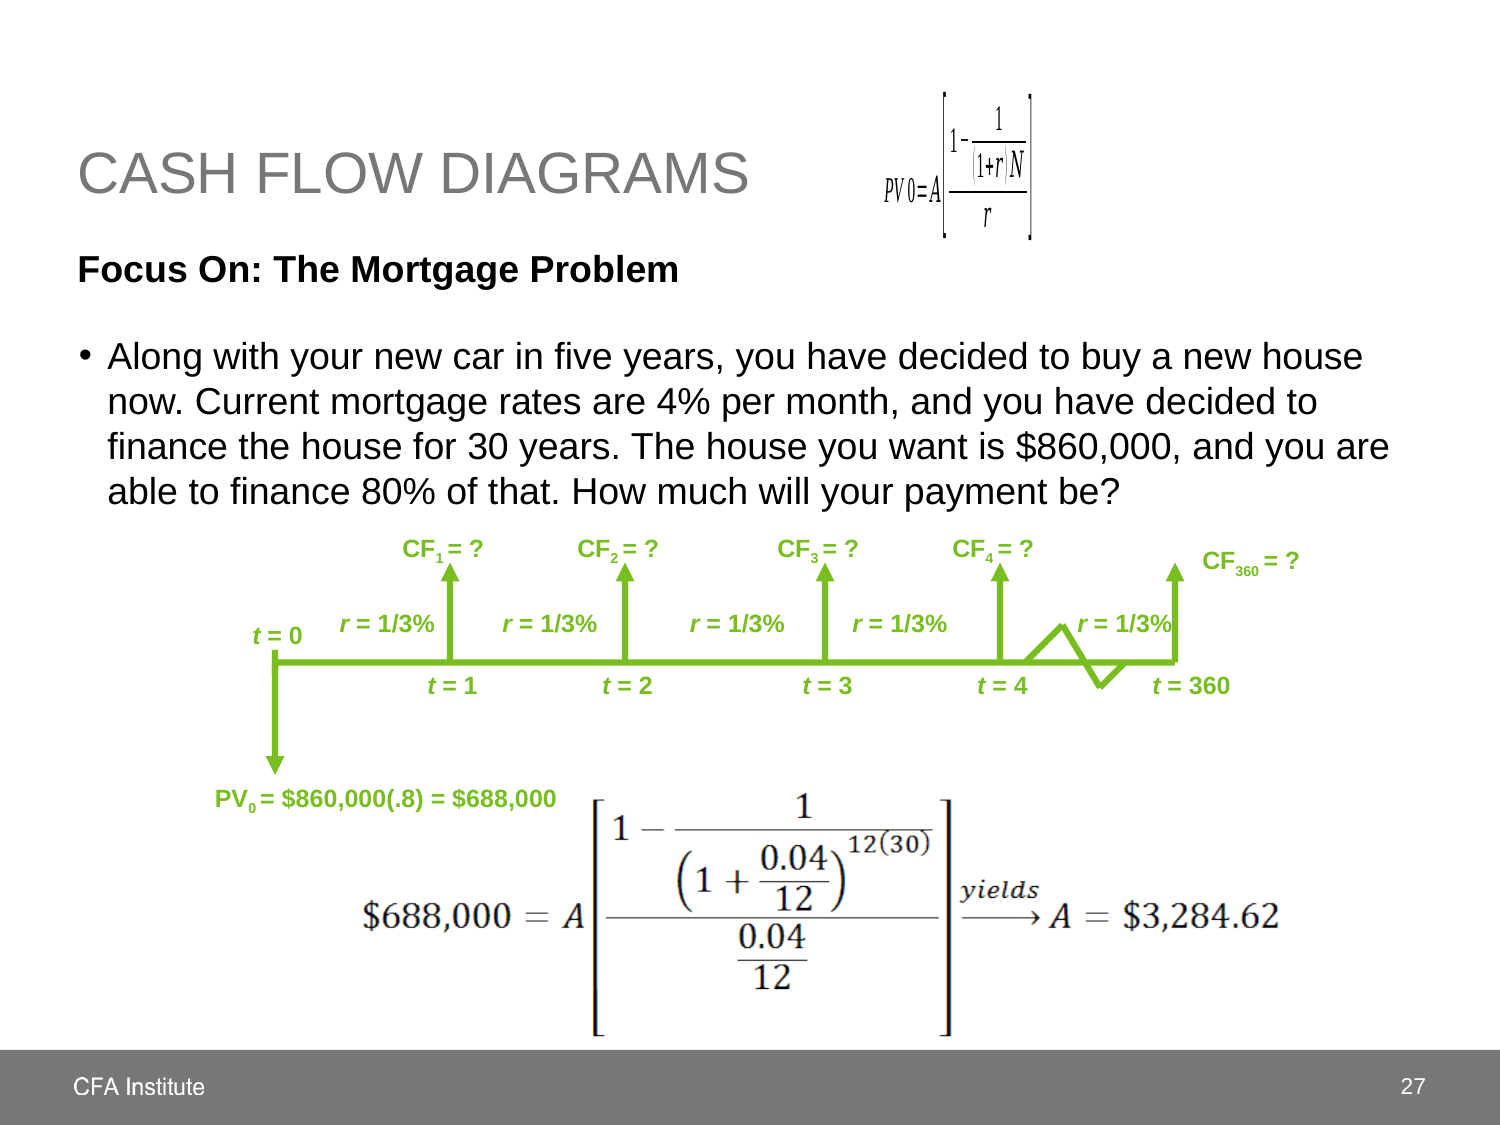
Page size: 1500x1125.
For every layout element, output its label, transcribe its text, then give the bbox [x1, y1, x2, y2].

text_box CF4 = ? [937, 525, 1063, 563]
list Focus On: The Mortgage Problem [62, 237, 1438, 350]
text_box CF3 = ? [762, 525, 888, 563]
text_box [993, 563, 1007, 662]
text_box t = 1 [412, 662, 500, 713]
text_box [443, 563, 457, 600]
text_box [818, 563, 832, 662]
text_box t = 0 [237, 612, 325, 663]
text_box PV0 = $860,000(.8) = $688,000 [200, 774, 325, 813]
text_box t = 3 [787, 662, 875, 713]
text_box r = 1/3% [674, 600, 825, 650]
text_box t = 4 [962, 662, 1050, 713]
text_box CF360 = ? [1187, 537, 1313, 575]
list Along with your new car in five years, you have decided to buy a new house now. Current mortgage rates are 4% per month, and you have decided to finance the house for 30 years. The house you want is $860,000, and you are able to finance 80% of that. How much will your payment be? [62, 324, 1437, 970]
slide_number 27 [1312, 1055, 1442, 1116]
text_box CF1 = ? [387, 525, 513, 563]
picture [74, 1077, 204, 1095]
text_box [268, 663, 282, 775]
text_box r = 1/3% [1062, 600, 1213, 650]
text_box t = 2 [587, 662, 675, 713]
text_box r = 1/3% [487, 600, 638, 650]
text_box CF2 = ? [562, 525, 688, 563]
text_box [618, 563, 632, 600]
picture [361, 786, 1282, 1043]
text_box [1168, 562, 1182, 600]
text_box r = 1/3% [324, 600, 475, 650]
text_box t = 360 [1137, 662, 1225, 713]
text_box r = 1/3% [837, 600, 988, 650]
title Cash flow diagrams [62, 24, 1437, 213]
